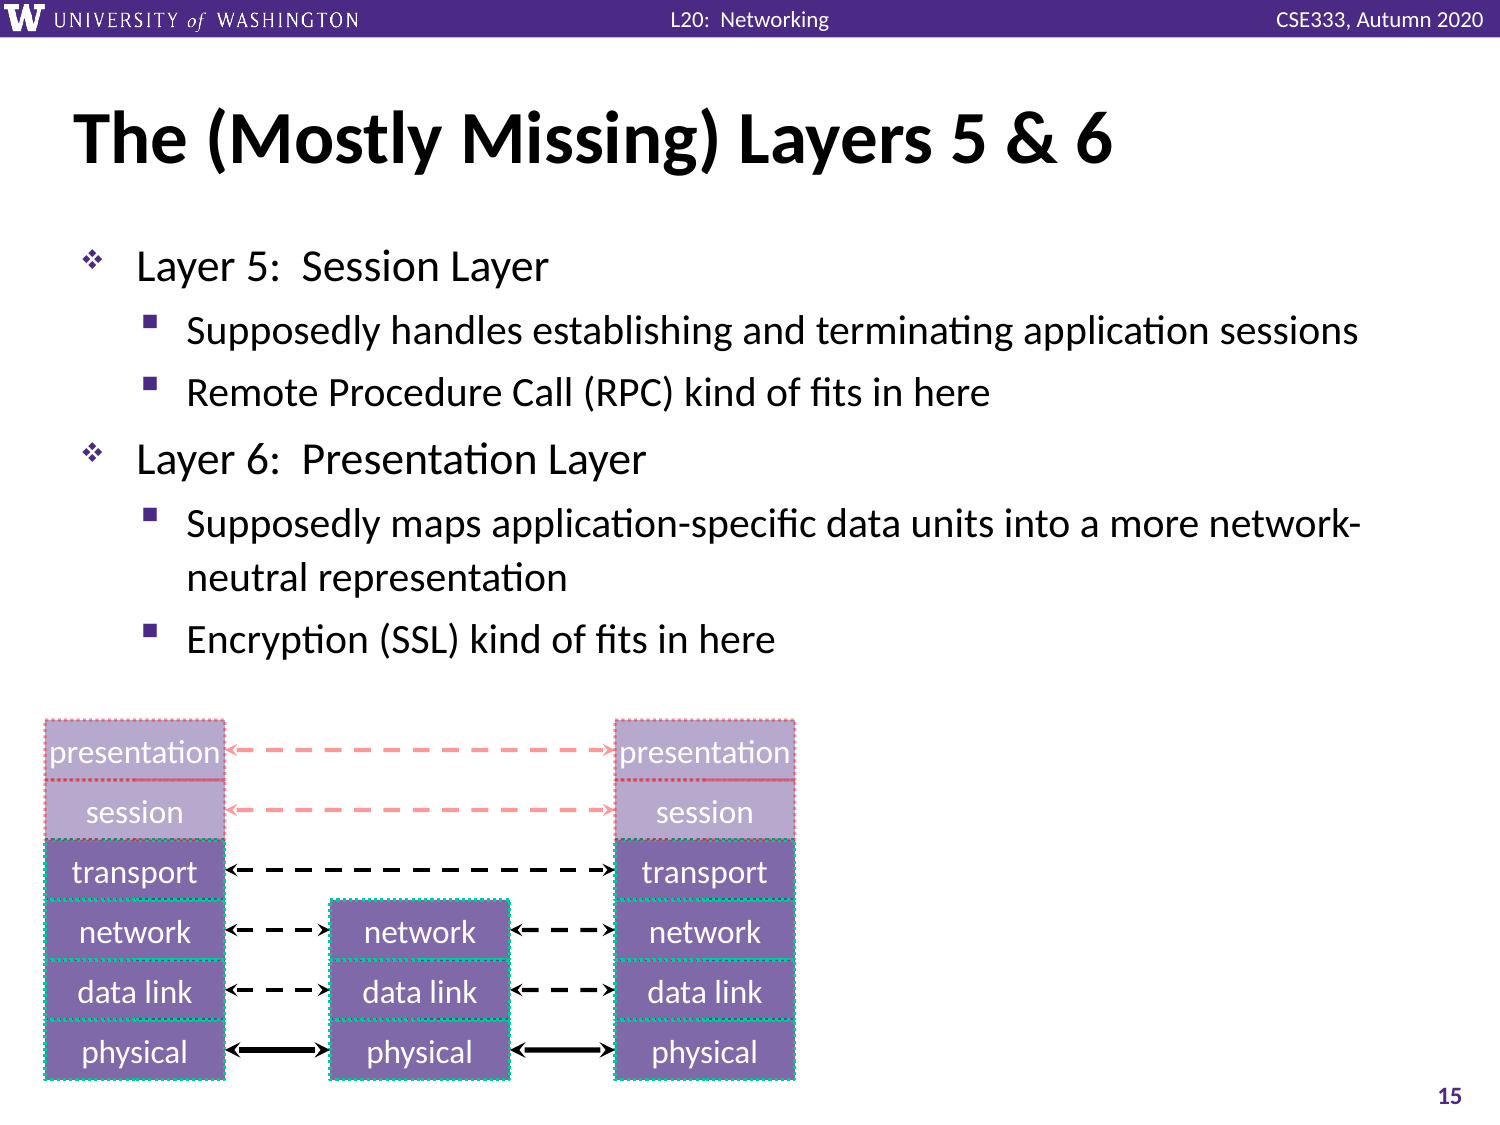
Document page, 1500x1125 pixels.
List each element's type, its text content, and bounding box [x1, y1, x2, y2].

text_box physical [44, 1020, 225, 1080]
slide_number 15 [1400, 1065, 1500, 1125]
text_box physical [614, 1020, 795, 1080]
text_box network [614, 907, 795, 959]
text_box network [44, 907, 225, 959]
text_box data link [44, 959, 225, 1020]
text_box physical [329, 1020, 510, 1080]
list Layer 5: Session Layer Supposedly handles establishing and terminating application sessions Remote Procedure Call (RPC) kind of fits in here Layer 6: Presentation Layer Supposedly maps application-specific data units into a more network-neutral representation Encryption (SSL) kind of fits in here [64, 223, 1438, 689]
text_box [44, 847, 796, 901]
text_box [44, 787, 796, 841]
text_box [44, 719, 796, 781]
text_box data link [329, 959, 510, 1020]
title The (Mostly Missing) Layers 5 & 6 [58, 71, 1438, 197]
text_box network [329, 908, 510, 959]
text_box data link [614, 959, 795, 1020]
picture [4, 4, 358, 32]
